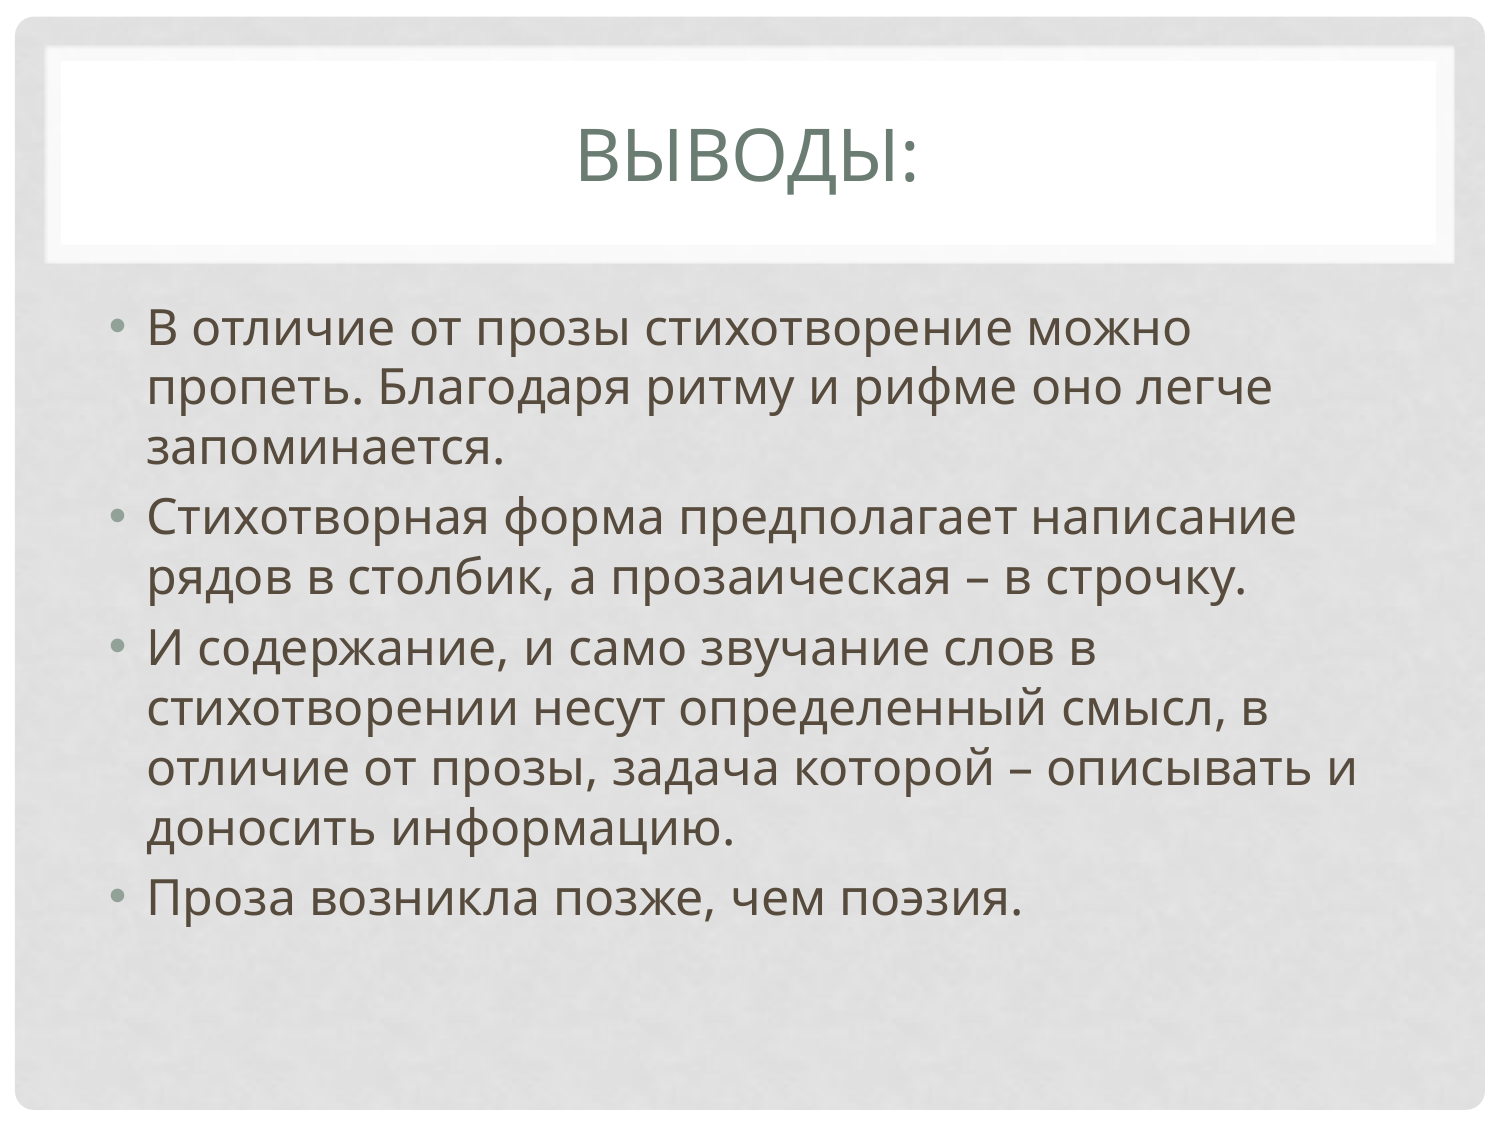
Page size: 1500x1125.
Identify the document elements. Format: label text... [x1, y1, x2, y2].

list В отличие от прозы стихотворение можно пропеть. Благодаря ритму и рифме оно легче запоминается. Стихотворная форма предполагает написание рядов в столбик, а прозаическая – в строчку. И содержание, и само звучание слов в стихотворении несут определенный смысл, в отличие от прозы, задача которой – описывать и доносить информацию. Проза возникла позже, чем поэзия. [75, 287, 1425, 1005]
title Выводы: [69, 66, 1425, 238]
